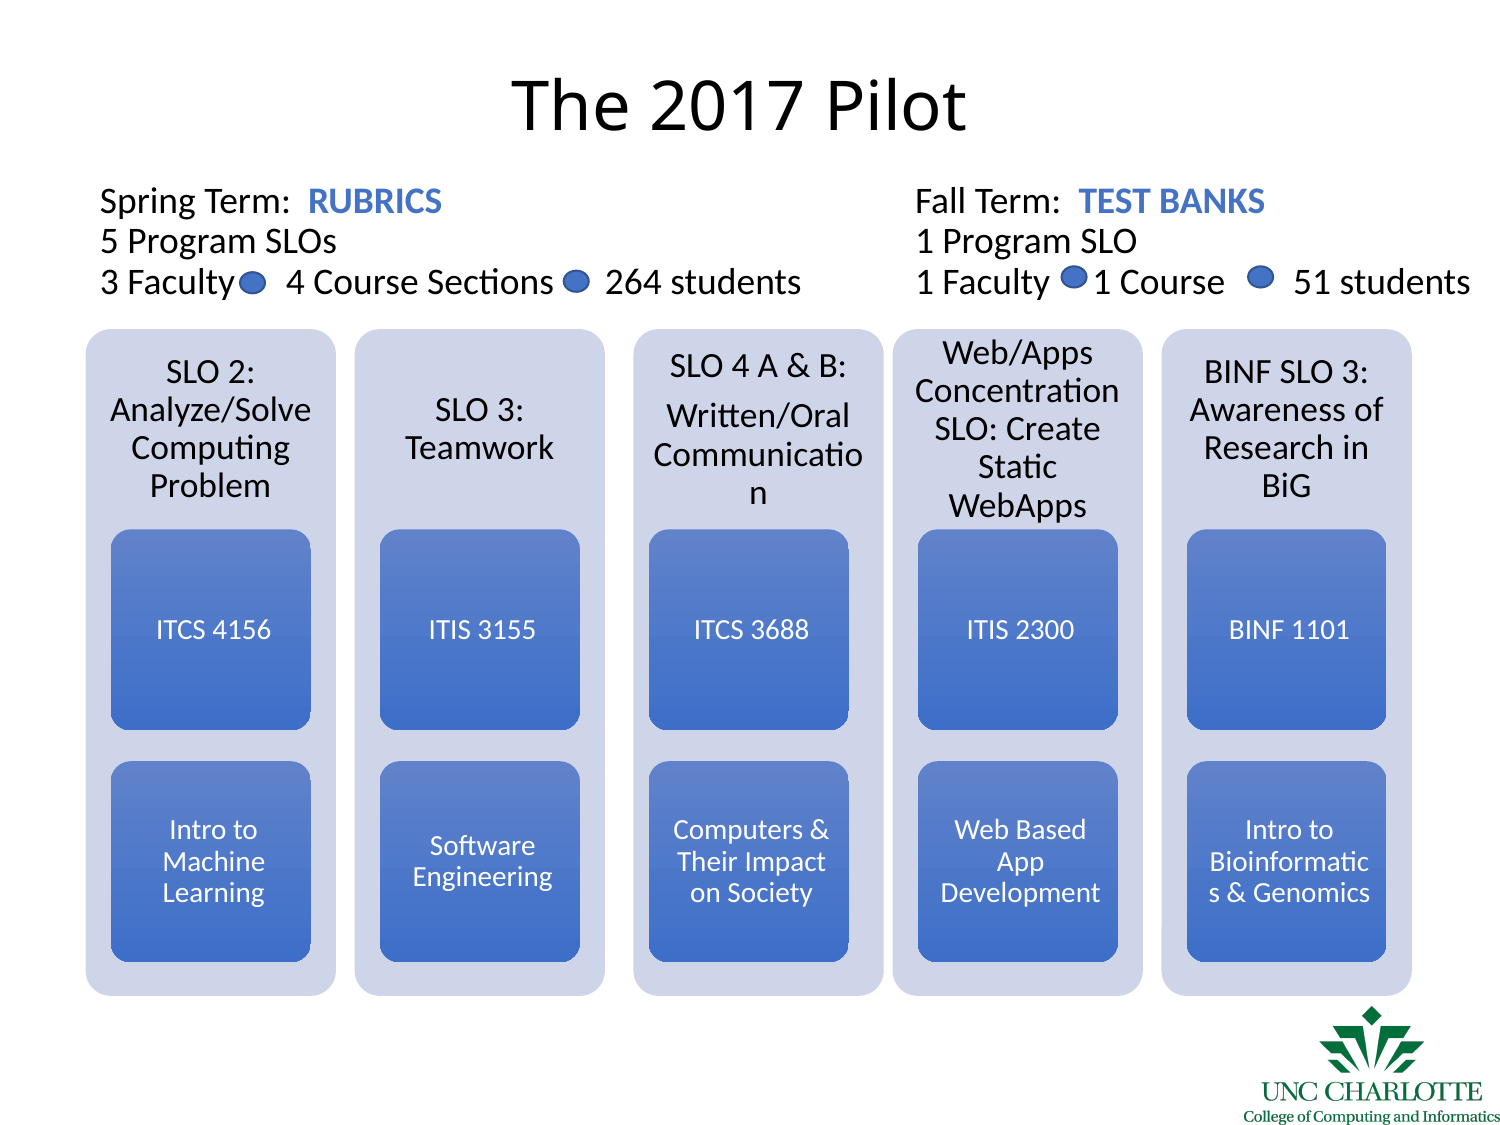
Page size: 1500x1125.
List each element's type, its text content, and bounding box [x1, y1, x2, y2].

title The 2017 Pilot [252, 11, 1227, 173]
list Spring Term: RUBRICS 5 Program SLOs 3 Faculty 4 Course Sections 264 students [84, 173, 900, 329]
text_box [84, 329, 1413, 996]
text_box [1060, 265, 1088, 289]
text_box [562, 269, 590, 293]
picture [1244, 1006, 1500, 1125]
list Fall Term: TEST BANKS 1 Program SLO 1 Faculty 1 Course 51 students [900, 173, 1500, 360]
text_box [1247, 265, 1275, 289]
text_box [238, 271, 267, 295]
